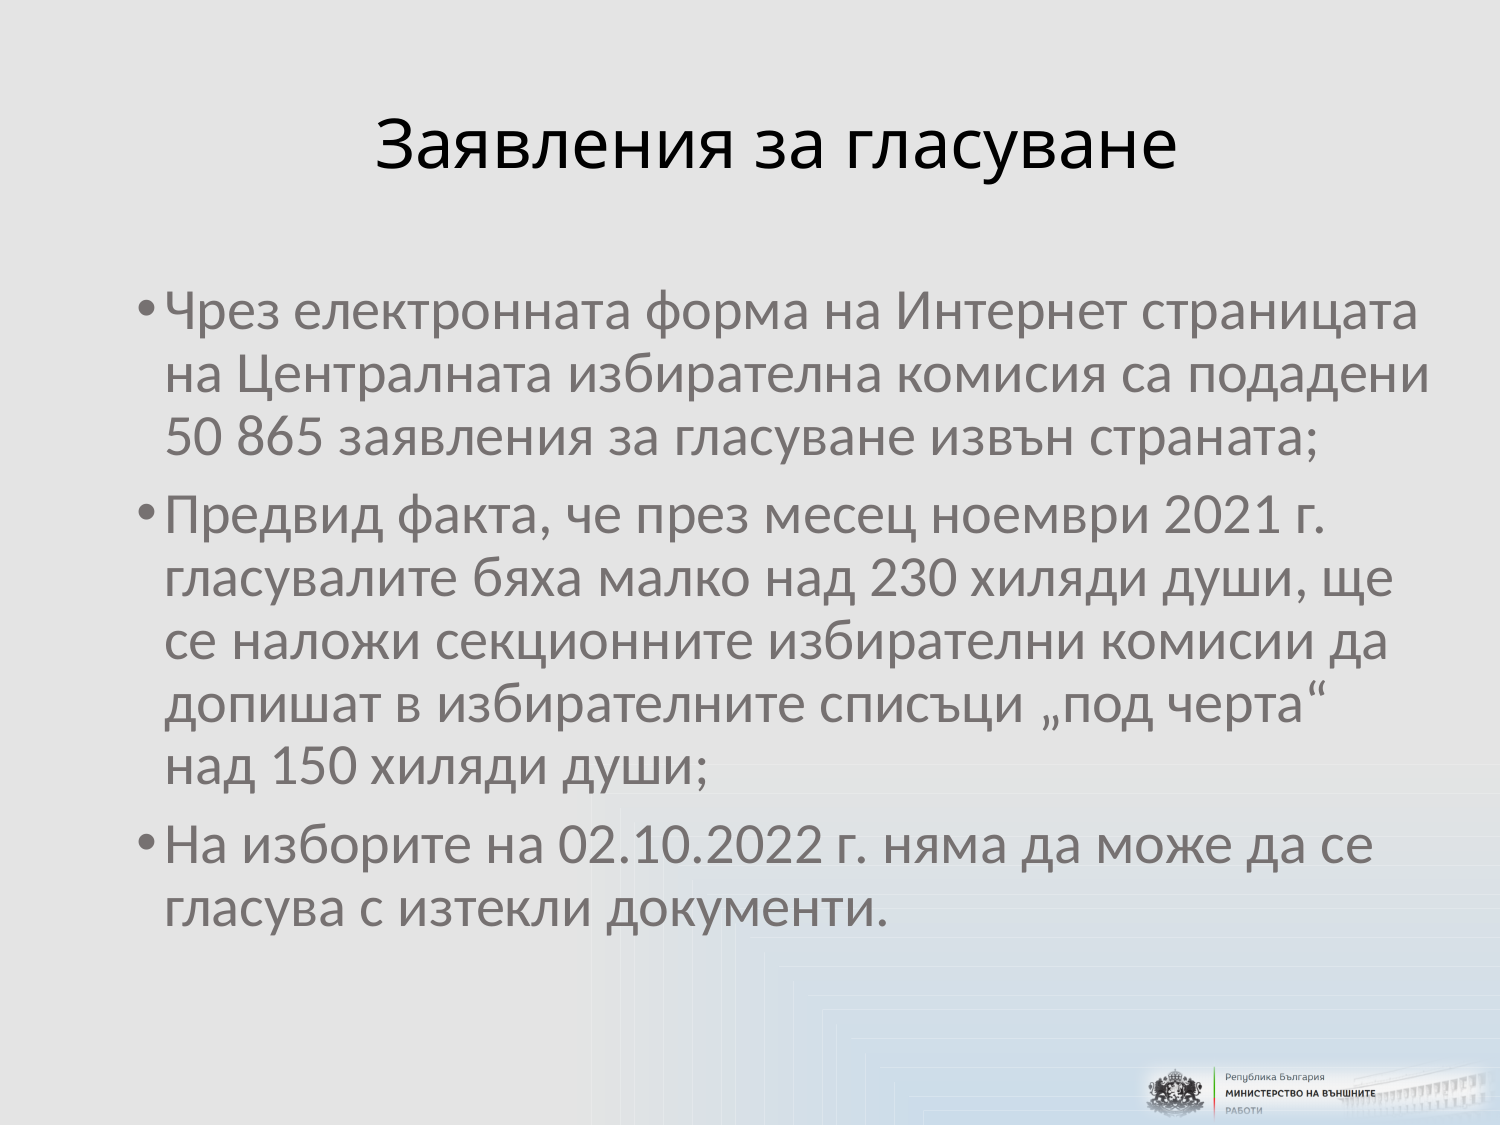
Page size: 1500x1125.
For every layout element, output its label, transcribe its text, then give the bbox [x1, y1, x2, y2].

picture [1129, 1053, 1500, 1125]
list Чрез електронната форма на Интернет страницата на Централната избирателна комисия са подадени 50 865 заявления за гласуване извън страната; Предвид факта, че през месец ноември 2021 г. гласувалите бяха малко над 230 хиляди души, ще се наложи секционните избирателни комисии да допишат в избирателните списъци „под черта“ над 150 хиляди души; На изборите на 02.10.2022 г. няма да може да се гласува с изтекли документи. [121, 271, 1454, 1035]
title Заявления за гласуване [239, 21, 1315, 271]
